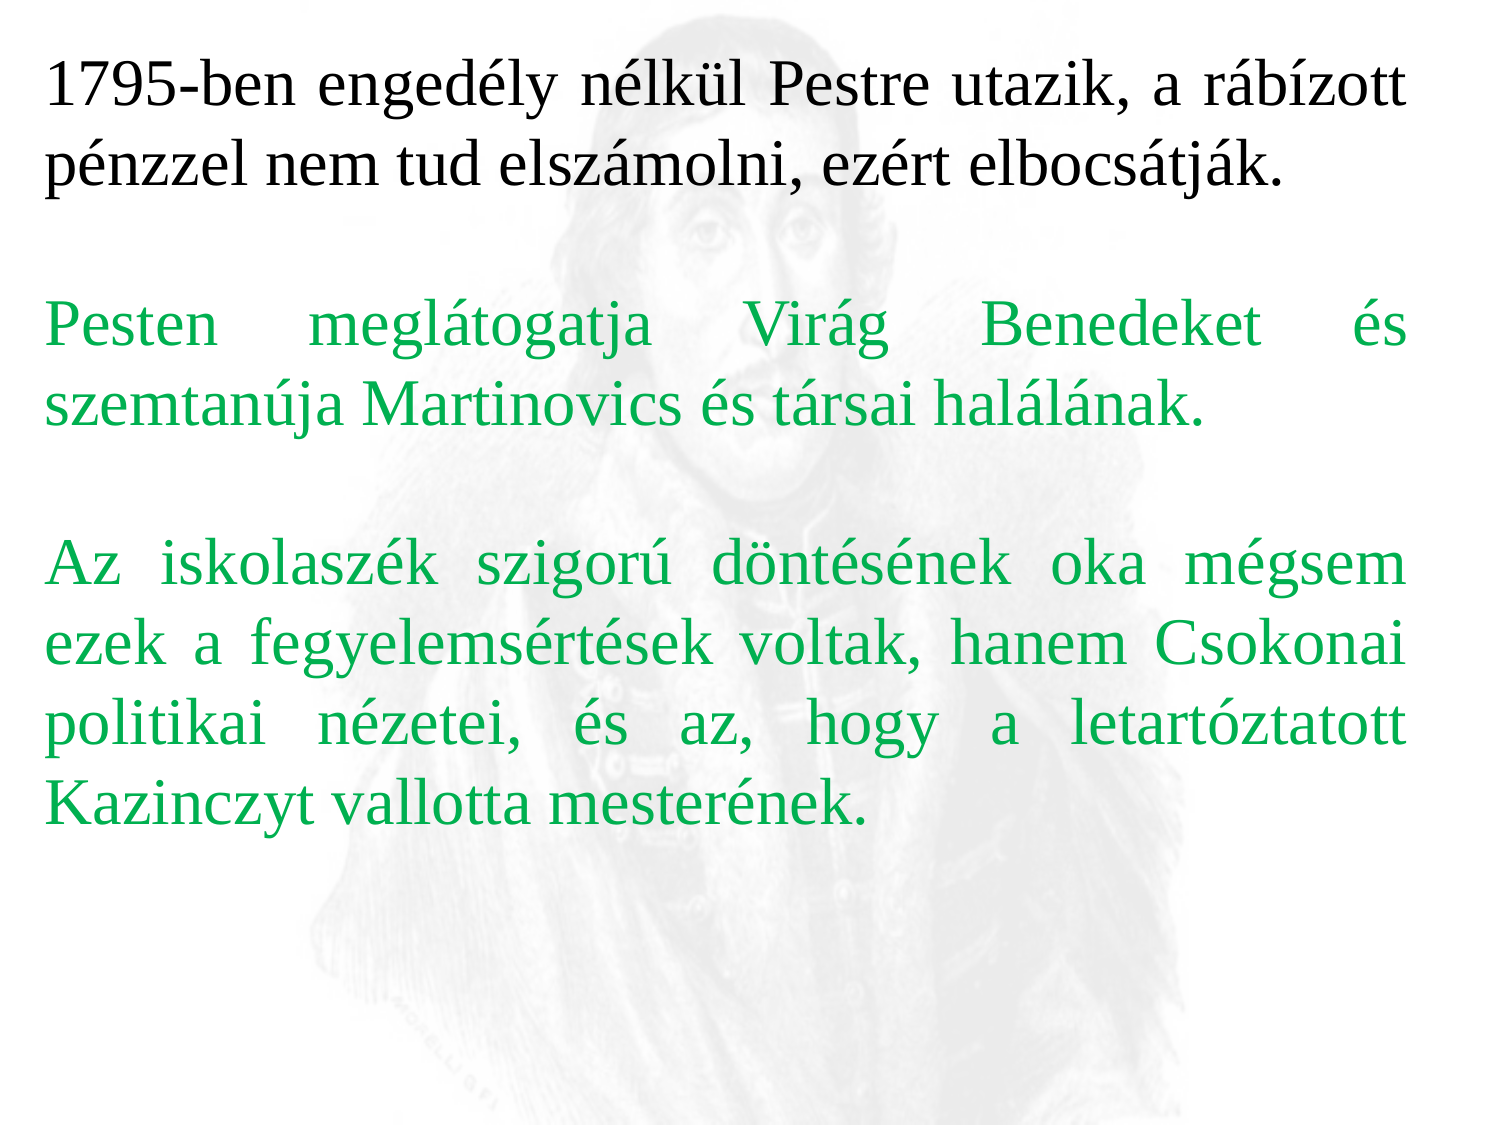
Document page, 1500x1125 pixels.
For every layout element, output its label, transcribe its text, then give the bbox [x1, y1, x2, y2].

list 1795-ben engedély nélkül Pestre utazik, a rábízott pénzzel nem tud elszámolni, ezért elbocsátják. Pesten meglátogatja Virág Benedeket és szemtanúja Martinovics és társai halálának. Az iskolaszék szigorú döntésének oka mégsem ezek a fegyelemsértések voltak, hanem Csokonai politikai nézetei, és az, hogy a letartóztatott Kazinczyt vallotta mesterének. [29, 30, 1425, 1094]
